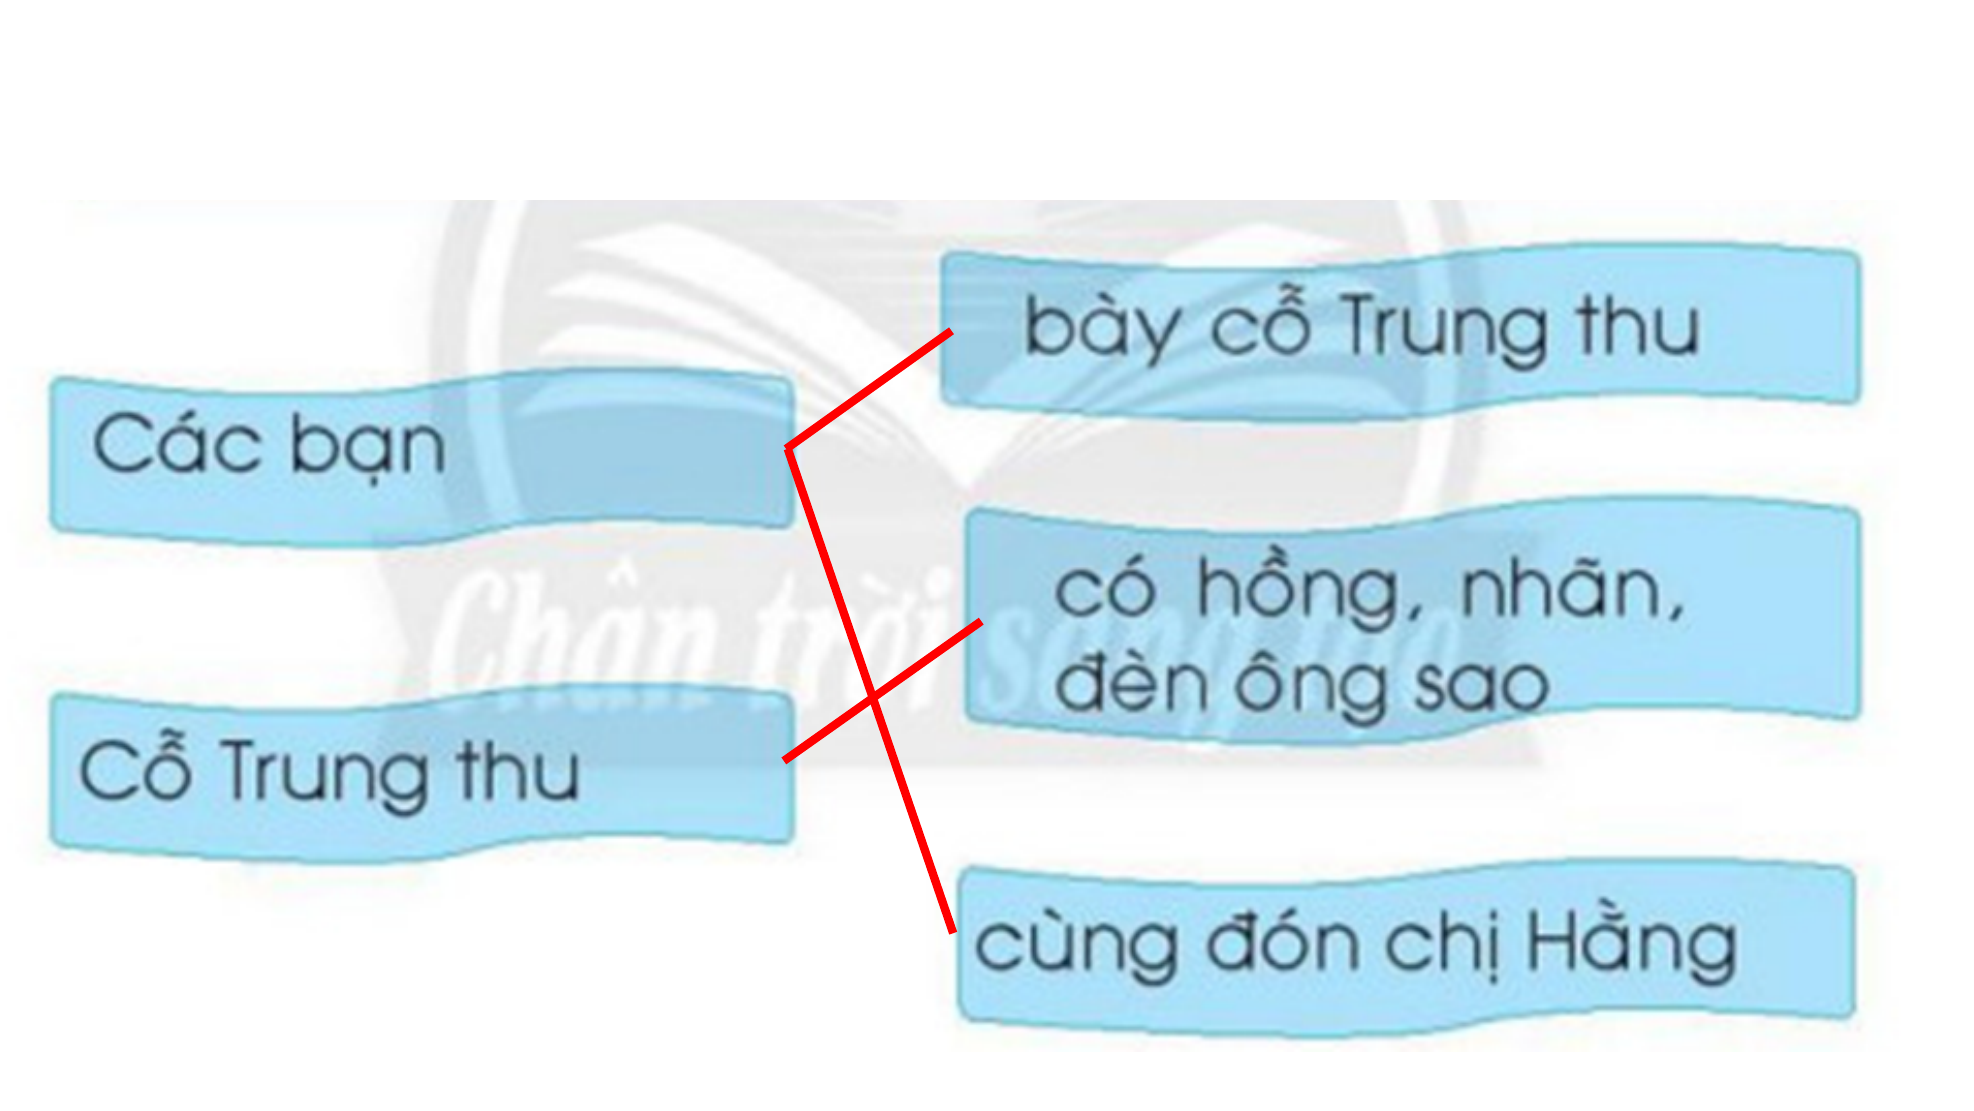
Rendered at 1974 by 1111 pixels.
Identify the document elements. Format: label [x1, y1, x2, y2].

list [0, 200, 1974, 1052]
text_box [785, 330, 952, 449]
text_box [787, 769, 954, 934]
text_box [783, 620, 982, 762]
text_box [787, 448, 954, 619]
